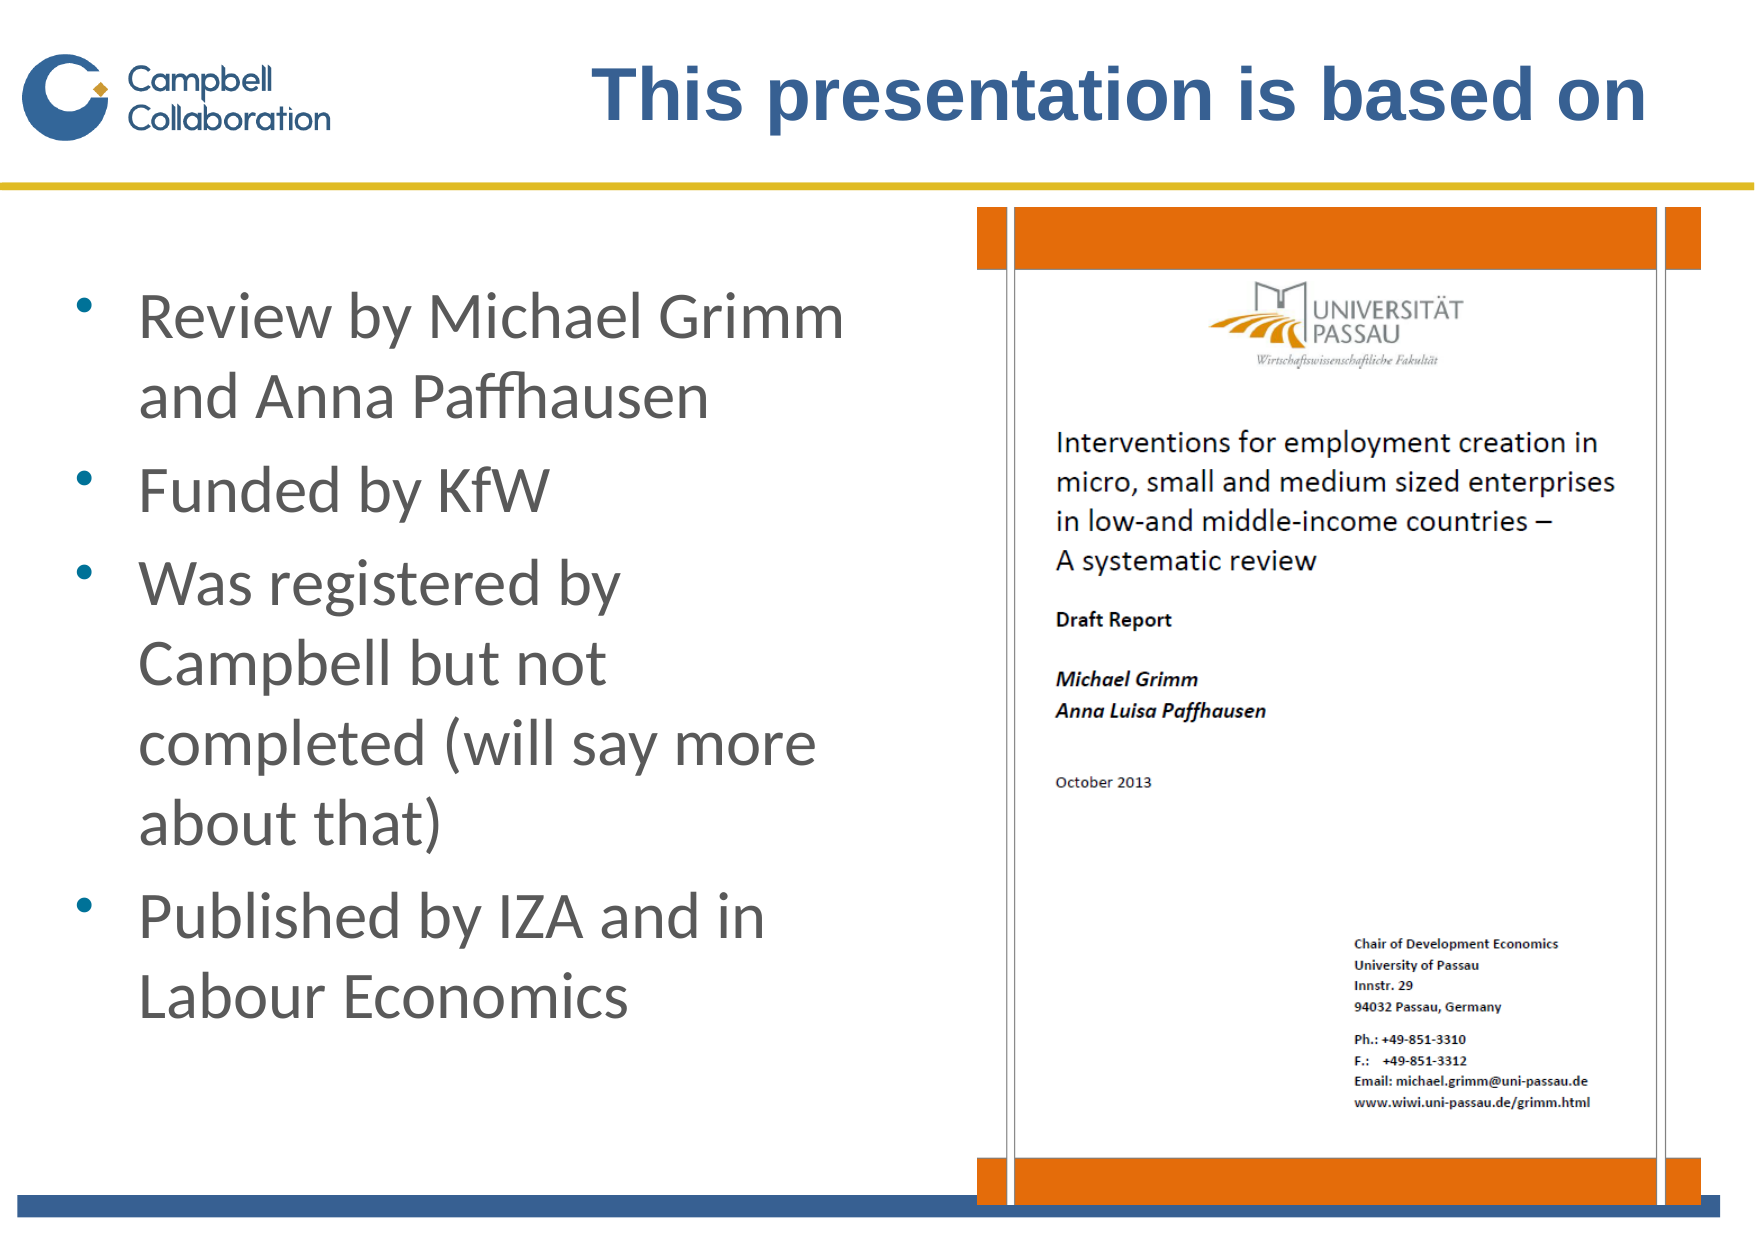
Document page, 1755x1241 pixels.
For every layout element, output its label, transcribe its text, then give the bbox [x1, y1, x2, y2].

picture [976, 207, 1701, 1205]
title This presentation is based on [0, 7, 1667, 175]
list Review by Michael Grimm and Anna Paffhausen Funded by KfW Was registered by Campbell but not completed (will say more about that) Published by IZA and in Labour Economics [57, 263, 873, 1149]
